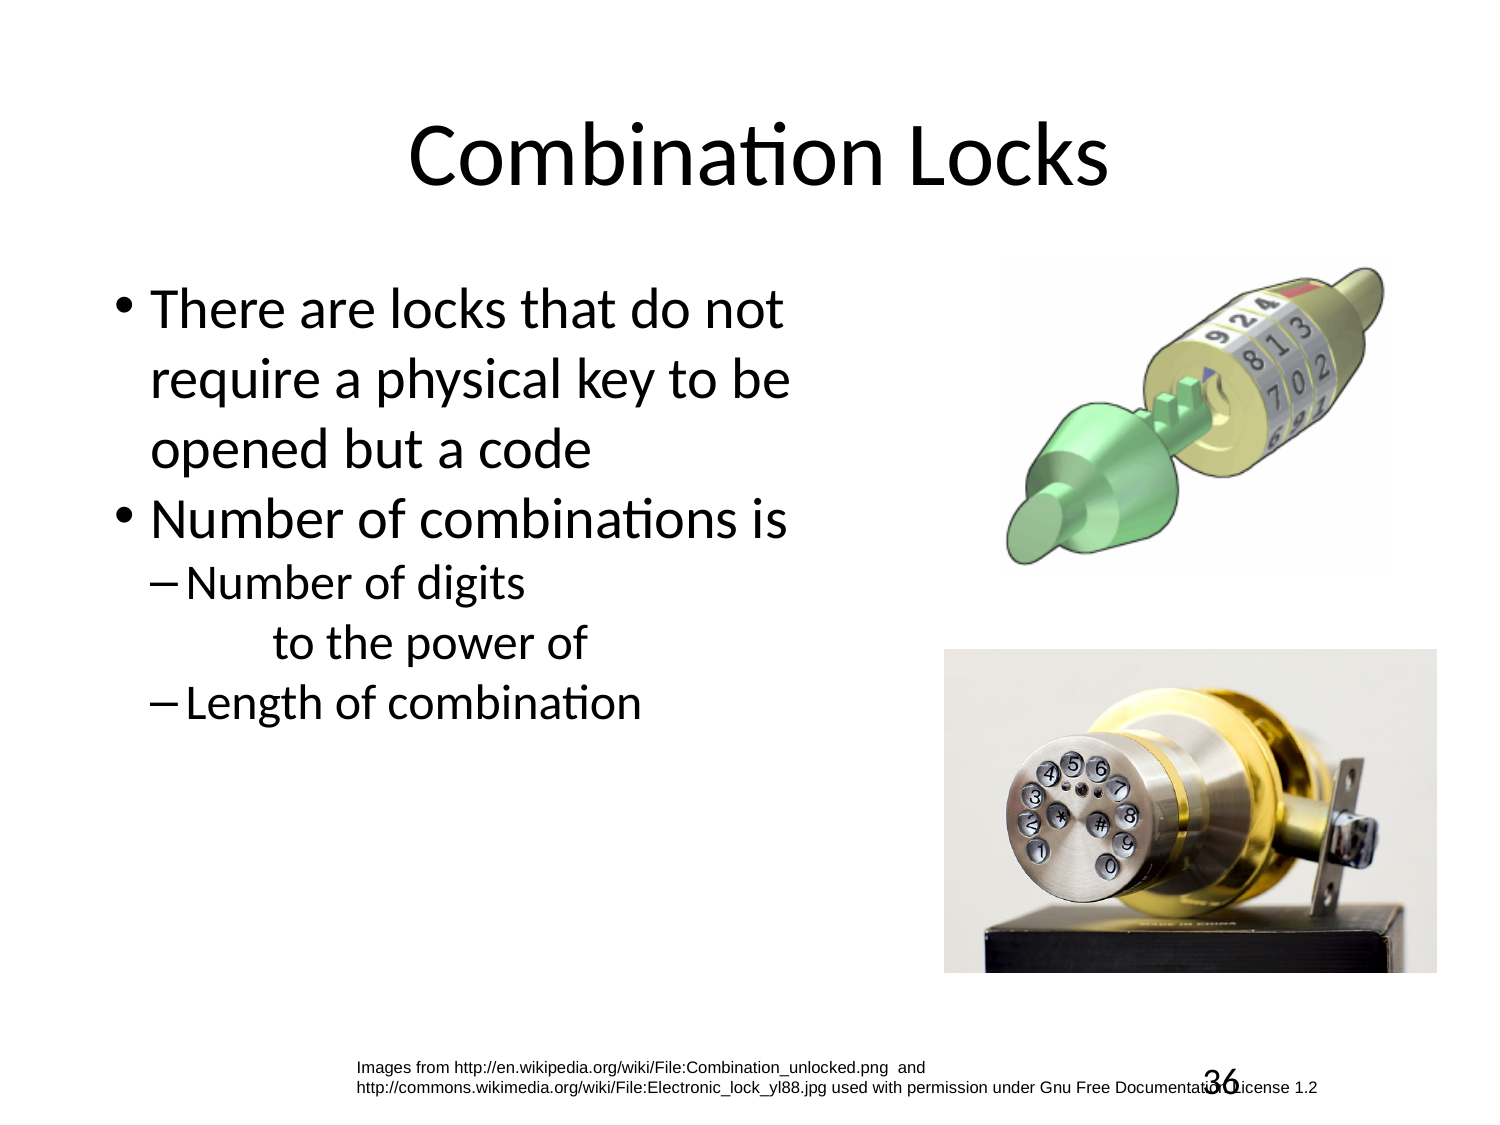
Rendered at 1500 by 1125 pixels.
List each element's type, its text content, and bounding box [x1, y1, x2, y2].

text_box Combination Locks [74, 49, 1445, 248]
text_box <number> [1187, 1050, 1500, 1125]
text_box There are locks that do not require a physical key to be opened but a code Number of combinations is Number of digits to the power of Length of combination [99, 262, 967, 1000]
picture [999, 262, 1391, 577]
text_box Images from http://en.wikipedia.org/wiki/File:Combination_unlocked.png and http://commons.wikimedia.org/wiki/File:Electronic_lock_yl88.jpg used with permission under Gnu Free Documentation License 1.2 [341, 1050, 1335, 1105]
picture [944, 649, 1437, 973]
